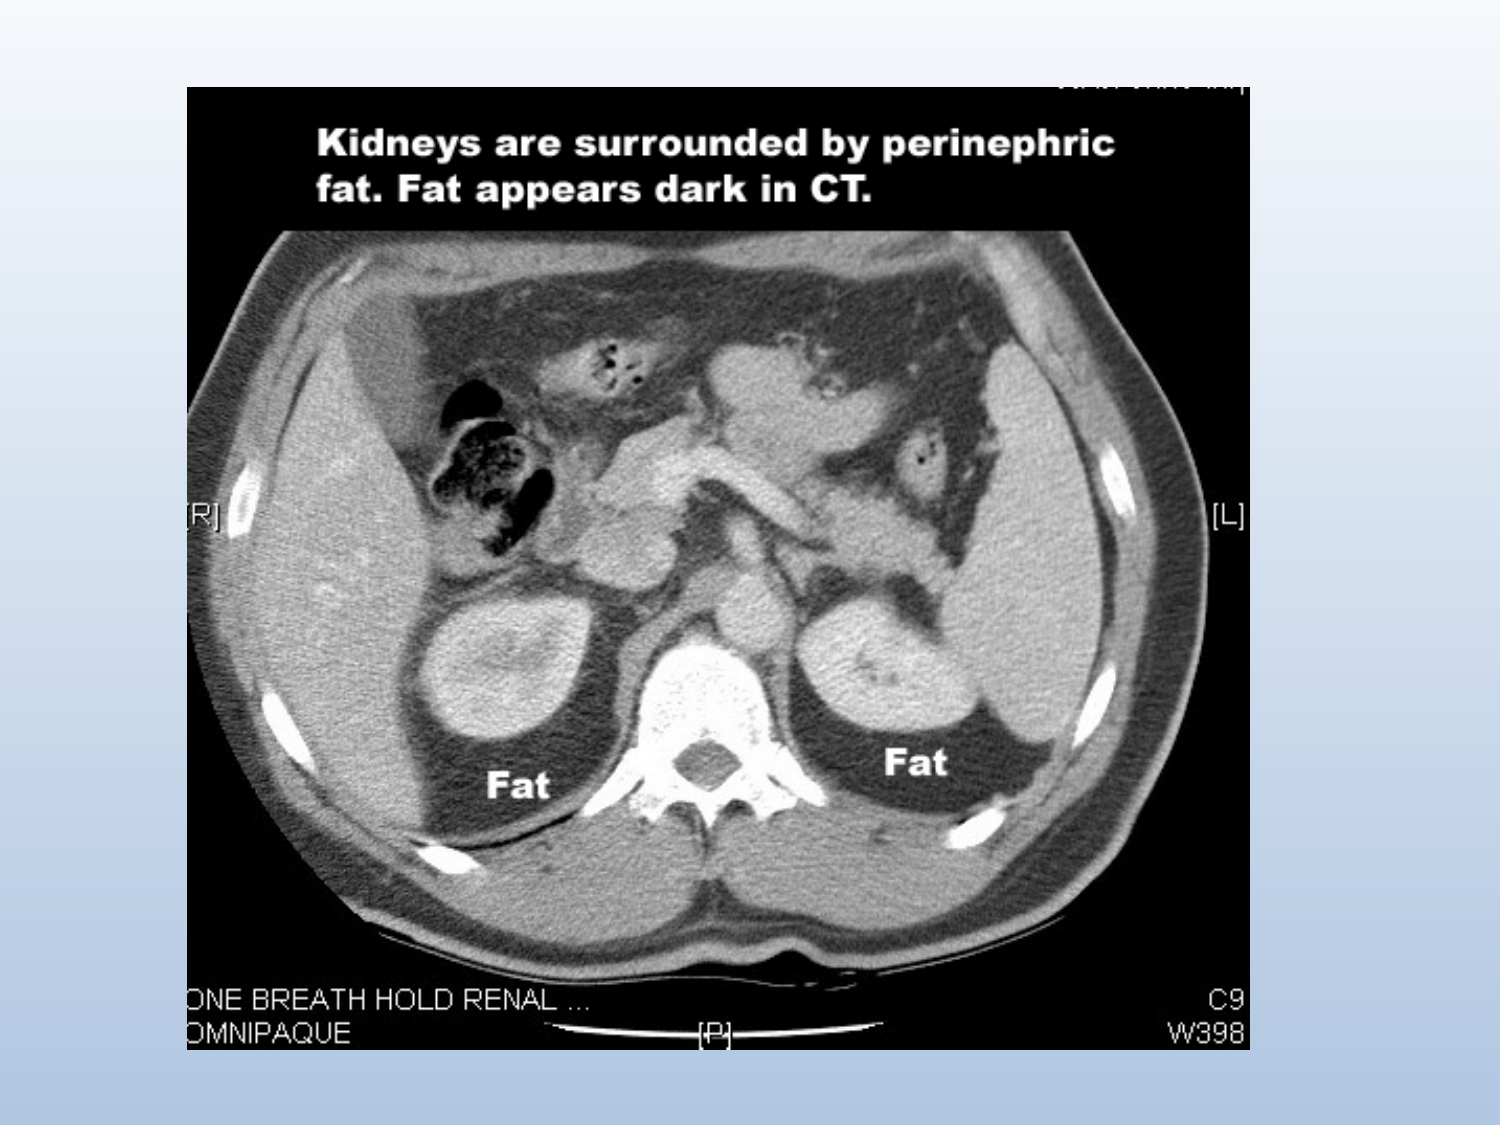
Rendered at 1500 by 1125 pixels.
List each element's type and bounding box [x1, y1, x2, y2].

picture [187, 87, 1251, 1050]
